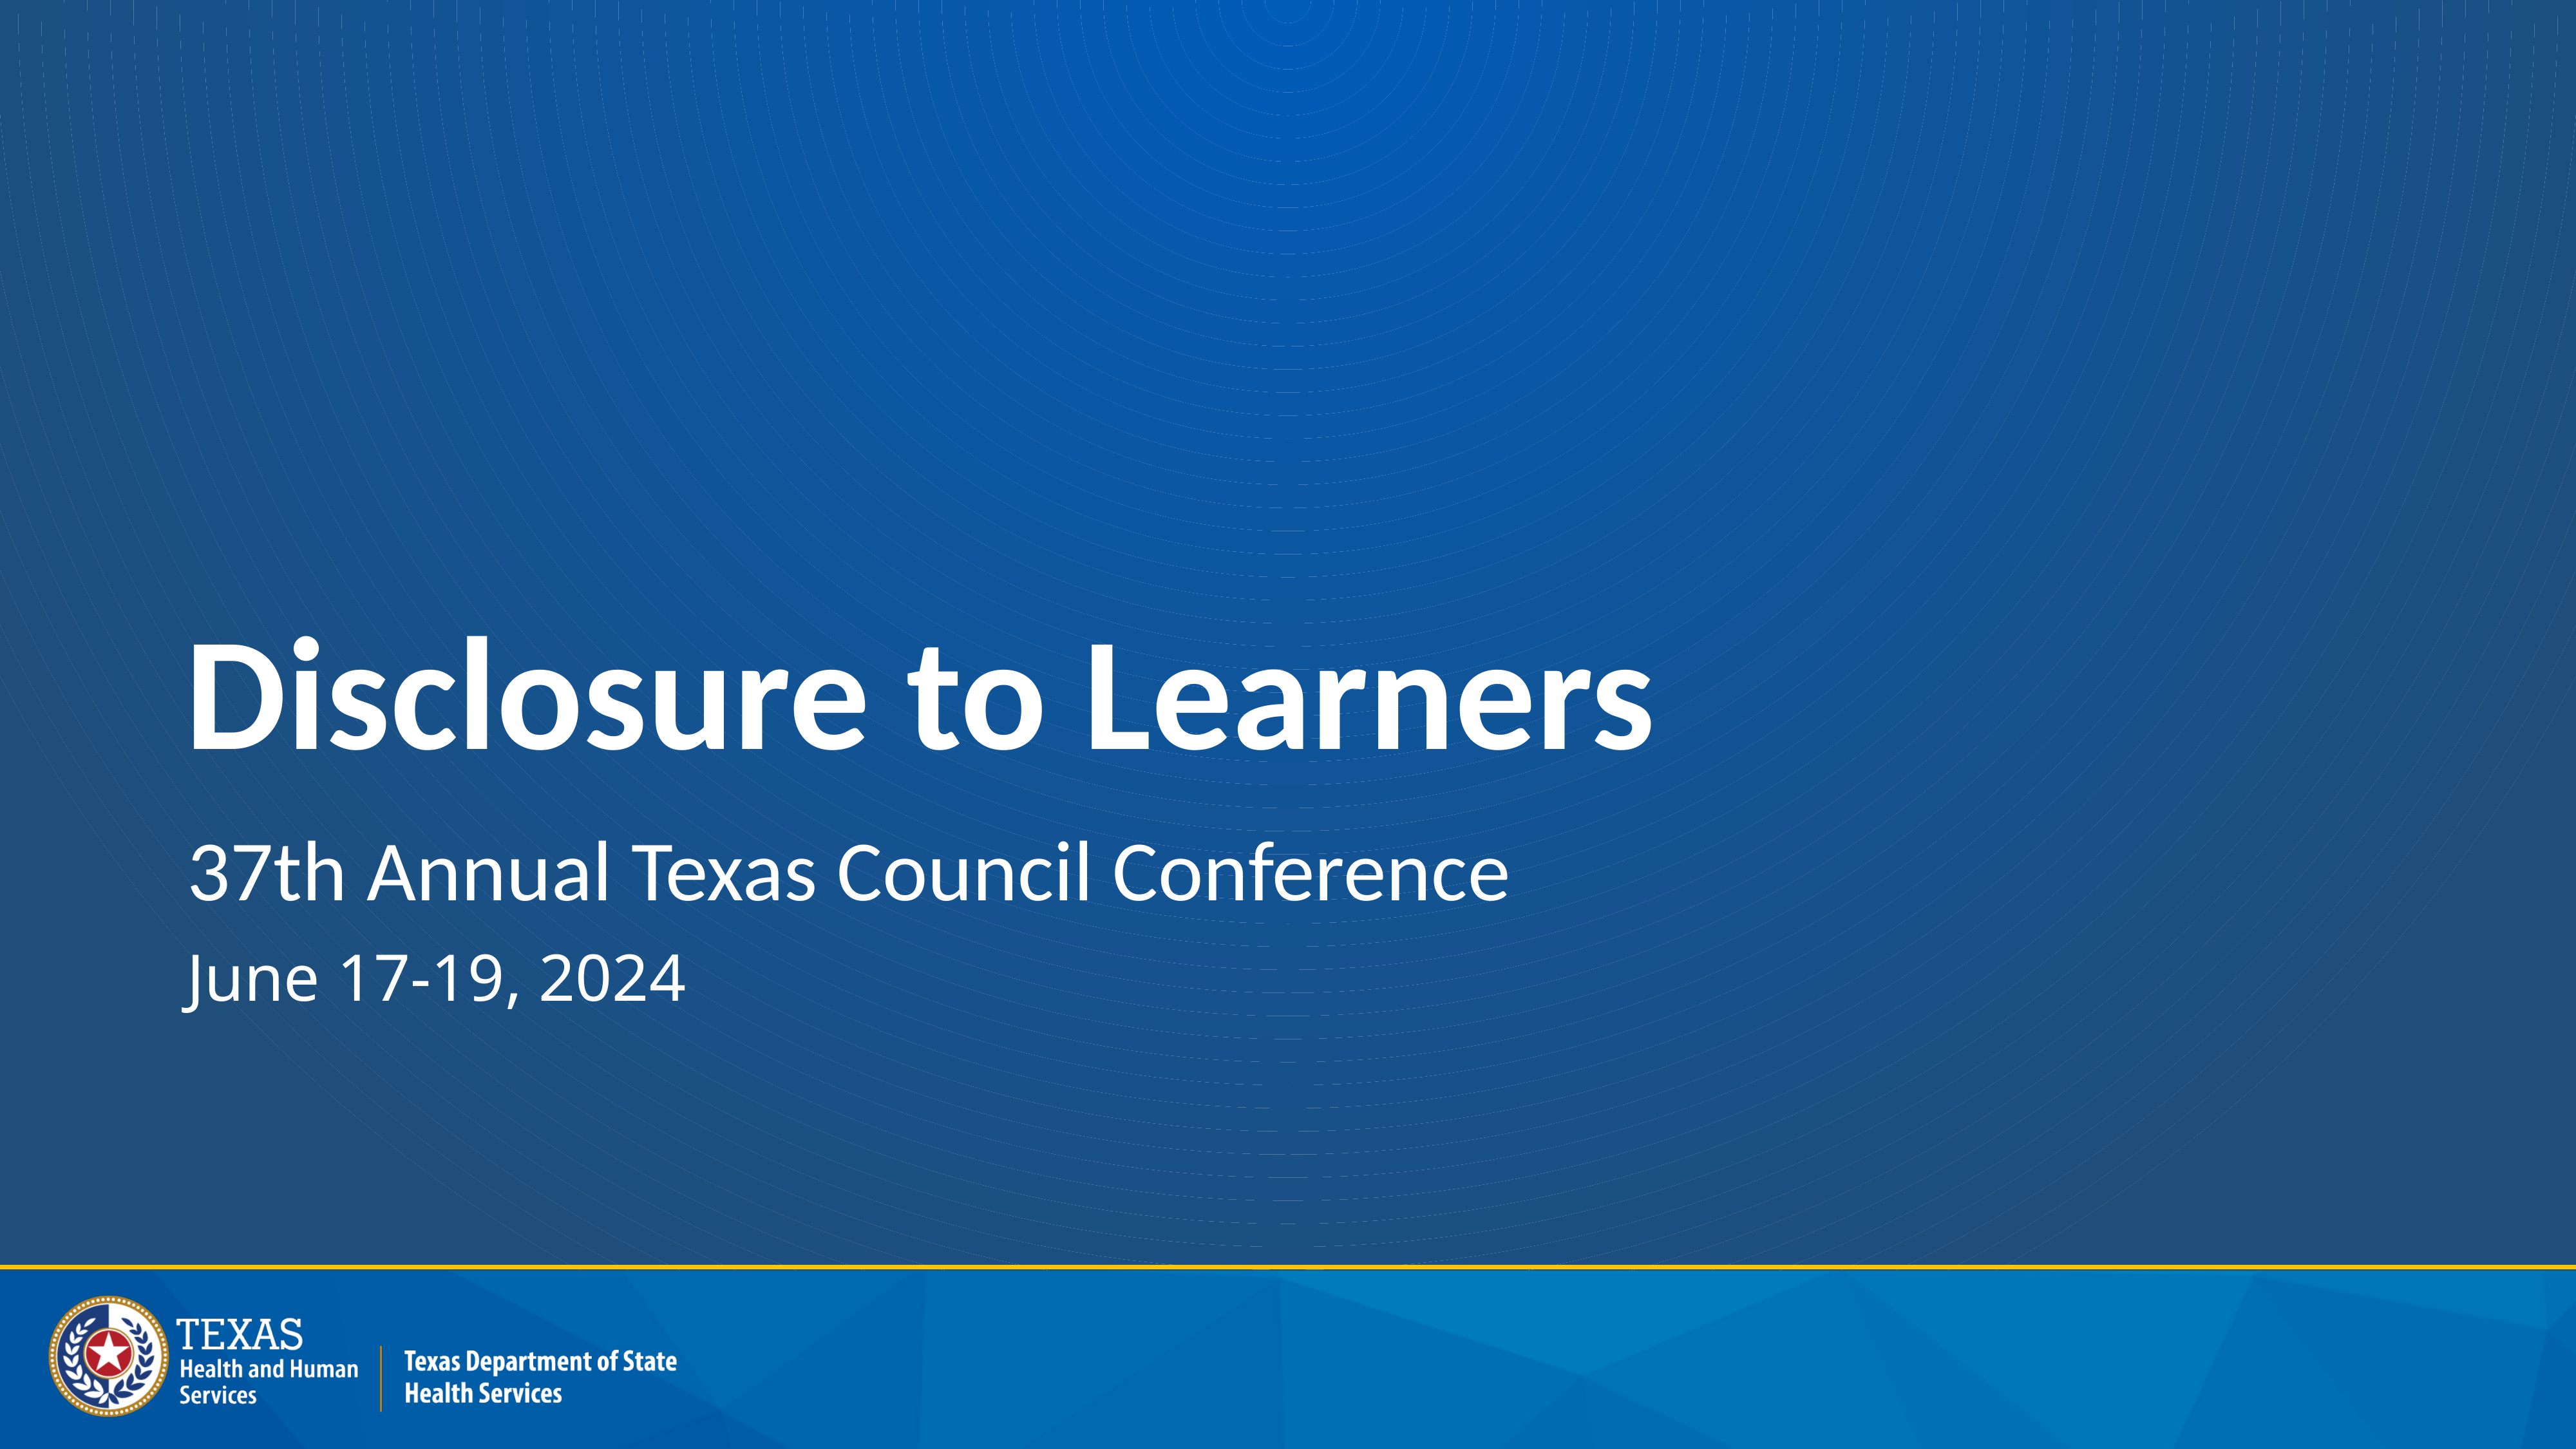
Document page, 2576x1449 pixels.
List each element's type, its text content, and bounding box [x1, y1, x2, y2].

list 37th Annual Texas Council Conference June 17-19, 2024 [177, 821, 2399, 1139]
picture [0, 1263, 2576, 1449]
title Disclosure to Learners [175, 182, 2398, 789]
